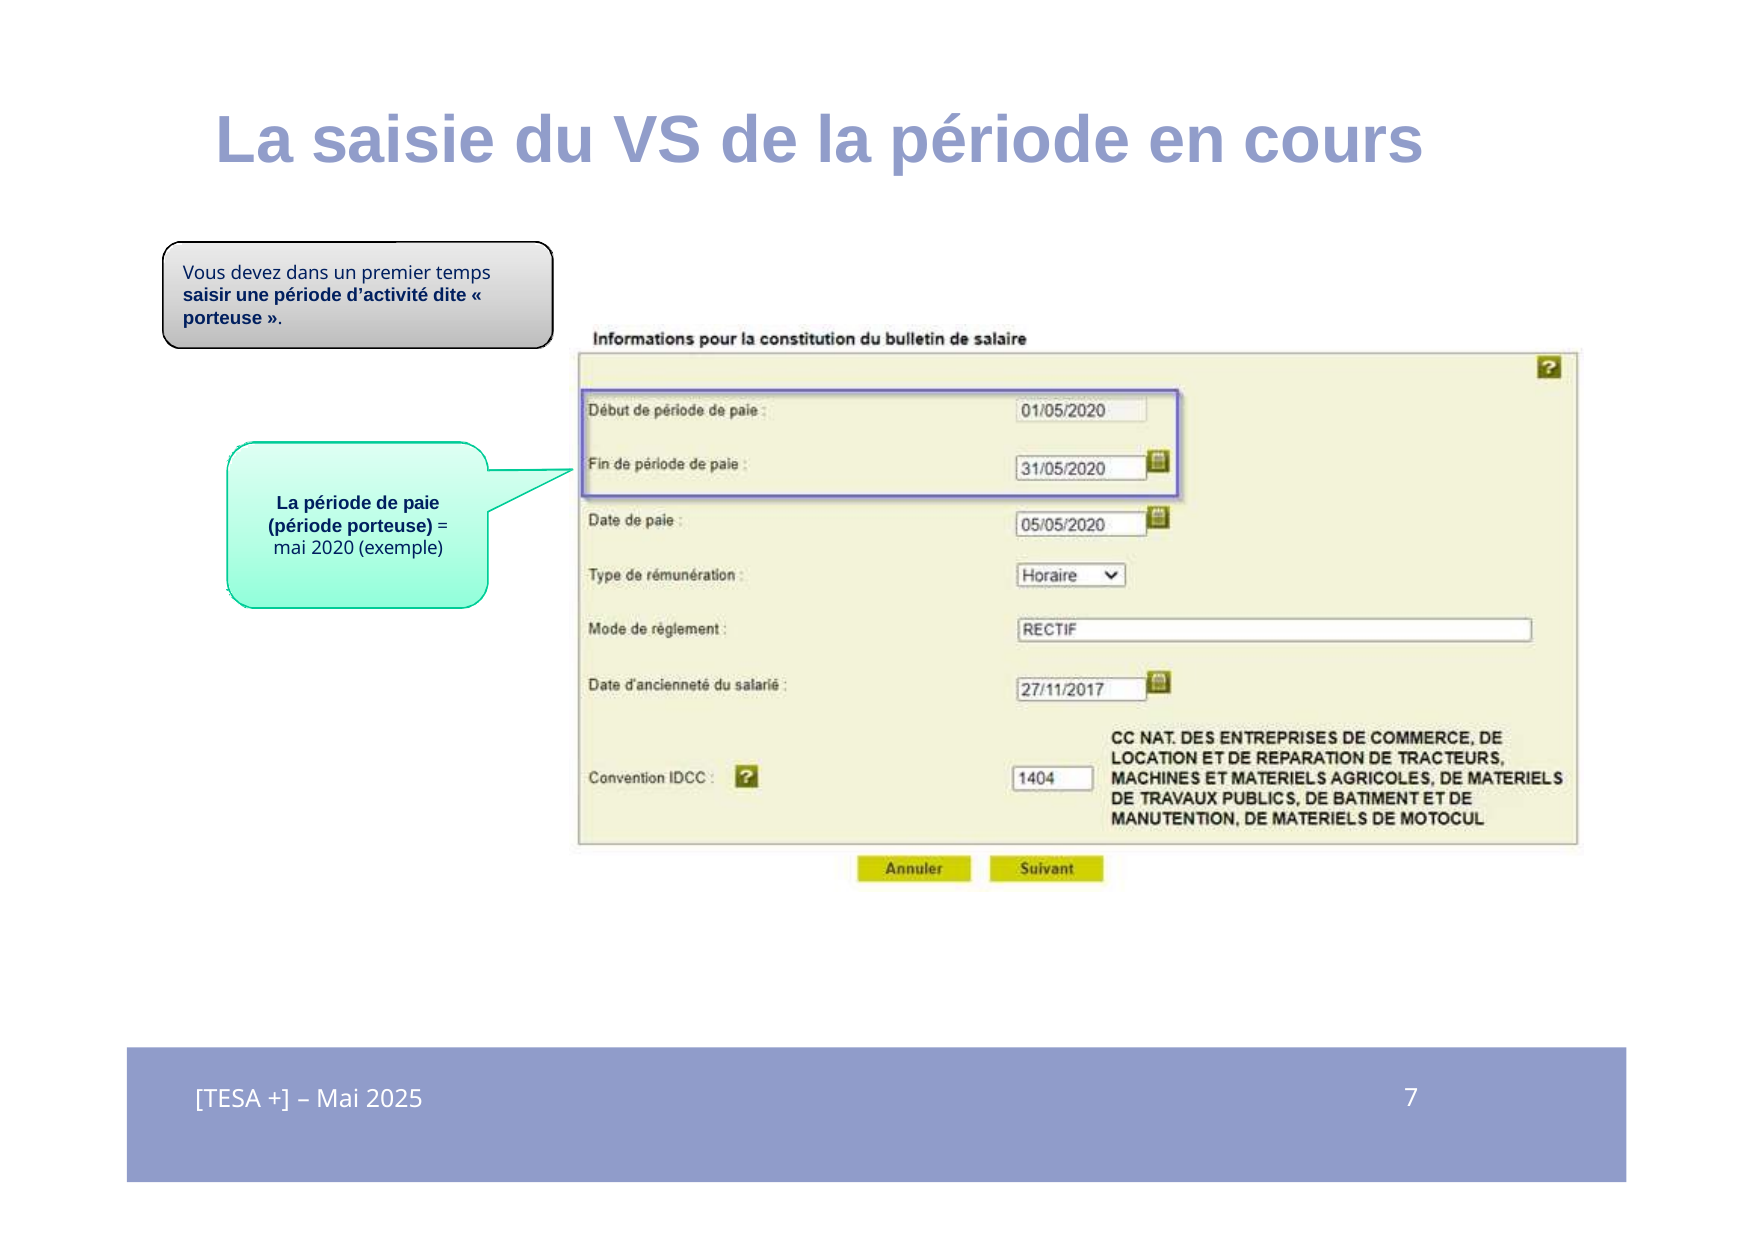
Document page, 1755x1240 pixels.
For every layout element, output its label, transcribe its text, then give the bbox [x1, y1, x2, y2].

footer [TESA +] – Mai 2025 [193, 1083, 429, 1240]
title La saisie du VS de la période en cours [142, 70, 1612, 303]
text_box 7 [1402, 1081, 1421, 1112]
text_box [161, 240, 554, 350]
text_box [226, 324, 1584, 892]
